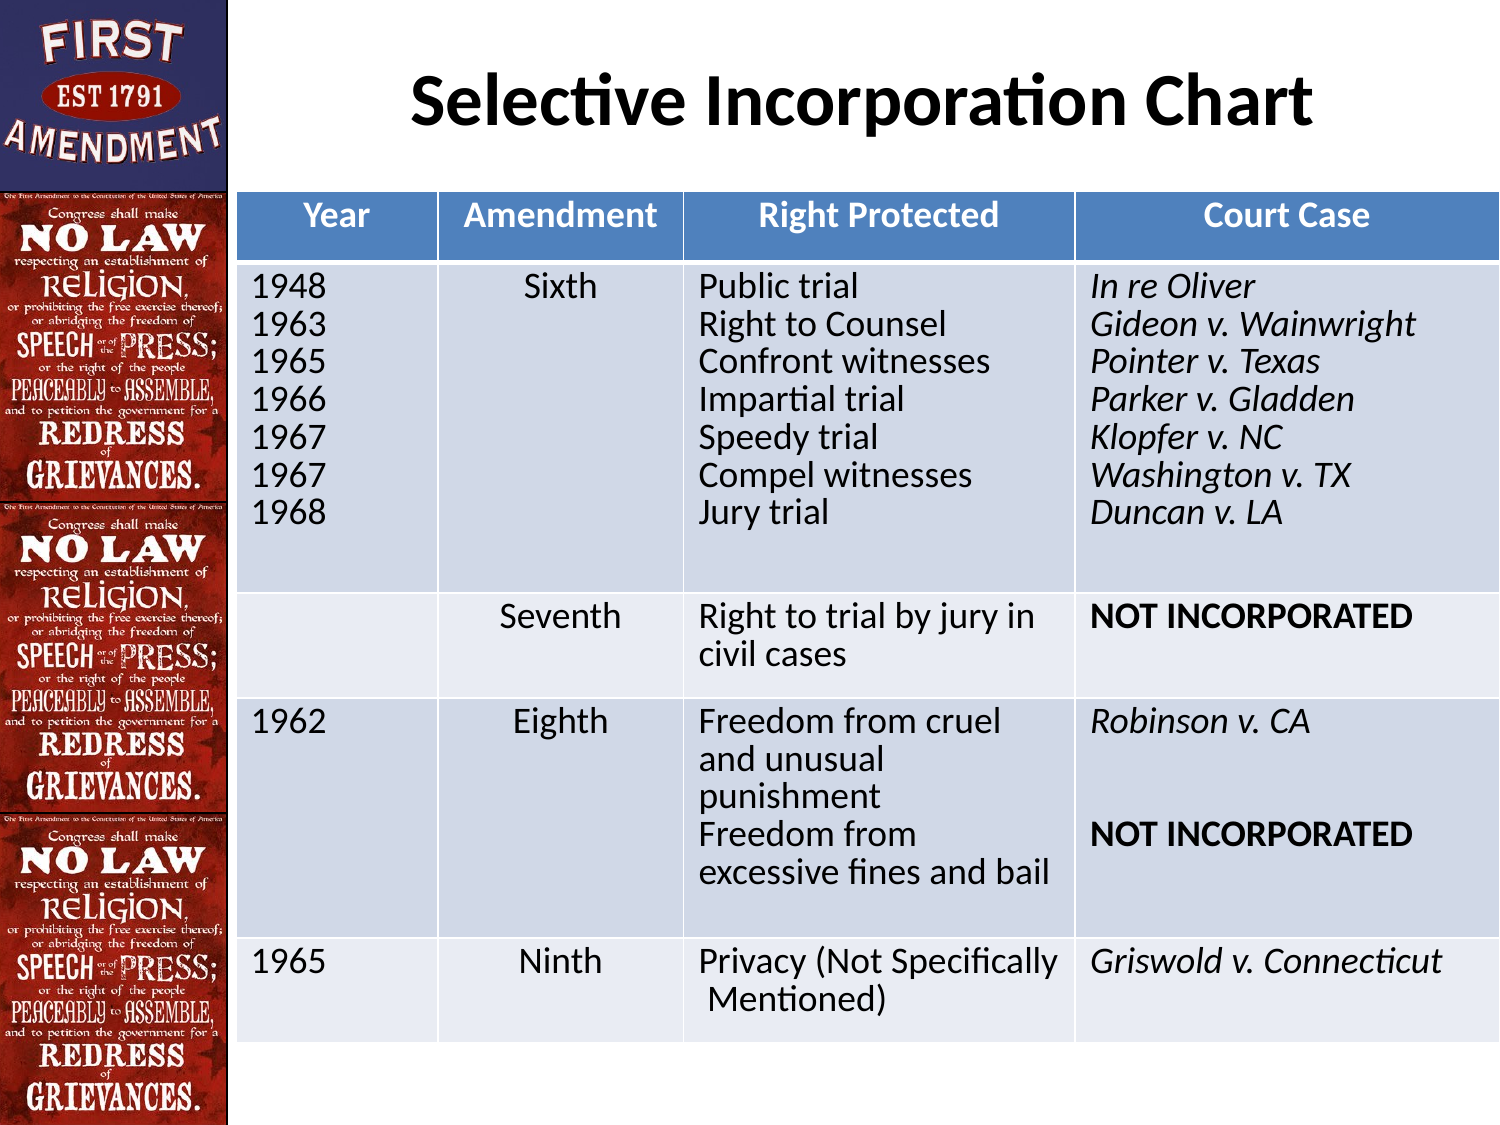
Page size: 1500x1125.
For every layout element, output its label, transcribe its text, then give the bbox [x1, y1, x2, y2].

table_cell Eighth [439, 699, 683, 937]
table_header Right Protected [684, 192, 1074, 260]
table_cell Ninth [439, 939, 683, 1042]
table_cell 1948 1963 1965 1966 1967 1967 1968 [237, 265, 437, 592]
text_box Selective Incorporation Chart [231, 42, 1500, 148]
table_cell Freedom from cruel and unusual punishment Freedom from excessive fines and bail [684, 699, 1074, 937]
table_cell NOT INCORPORATED [1076, 594, 1499, 697]
table_cell 1965 [237, 939, 437, 1042]
table_header Year [237, 192, 437, 260]
table_cell Seventh [439, 594, 683, 697]
table_cell Right to trial by jury in civil cases [684, 594, 1074, 697]
table_cell In re Oliver Gideon v. Wainwright Pointer v. Texas Parker v. Gladden Klopfer v. NC Washington v. TX Duncan v. LA [1076, 265, 1499, 592]
table_cell Griswold v. Connecticut [1076, 939, 1499, 1042]
table_header Court Case [1076, 192, 1499, 260]
table_cell 1962 [237, 699, 437, 937]
table_cell [237, 594, 437, 697]
table_cell Public trial Right to Counsel Confront witnesses Impartial trial Speedy trial Compel witnesses Jury trial [684, 265, 1074, 592]
table_cell Robinson v. CA NOT INCORPORATED [1076, 699, 1499, 937]
table_cell Sixth [439, 265, 683, 592]
picture [0, 0, 227, 1125]
table_header Amendment [439, 192, 683, 260]
table_cell Privacy (Not Specifically Mentioned) [684, 939, 1074, 1042]
